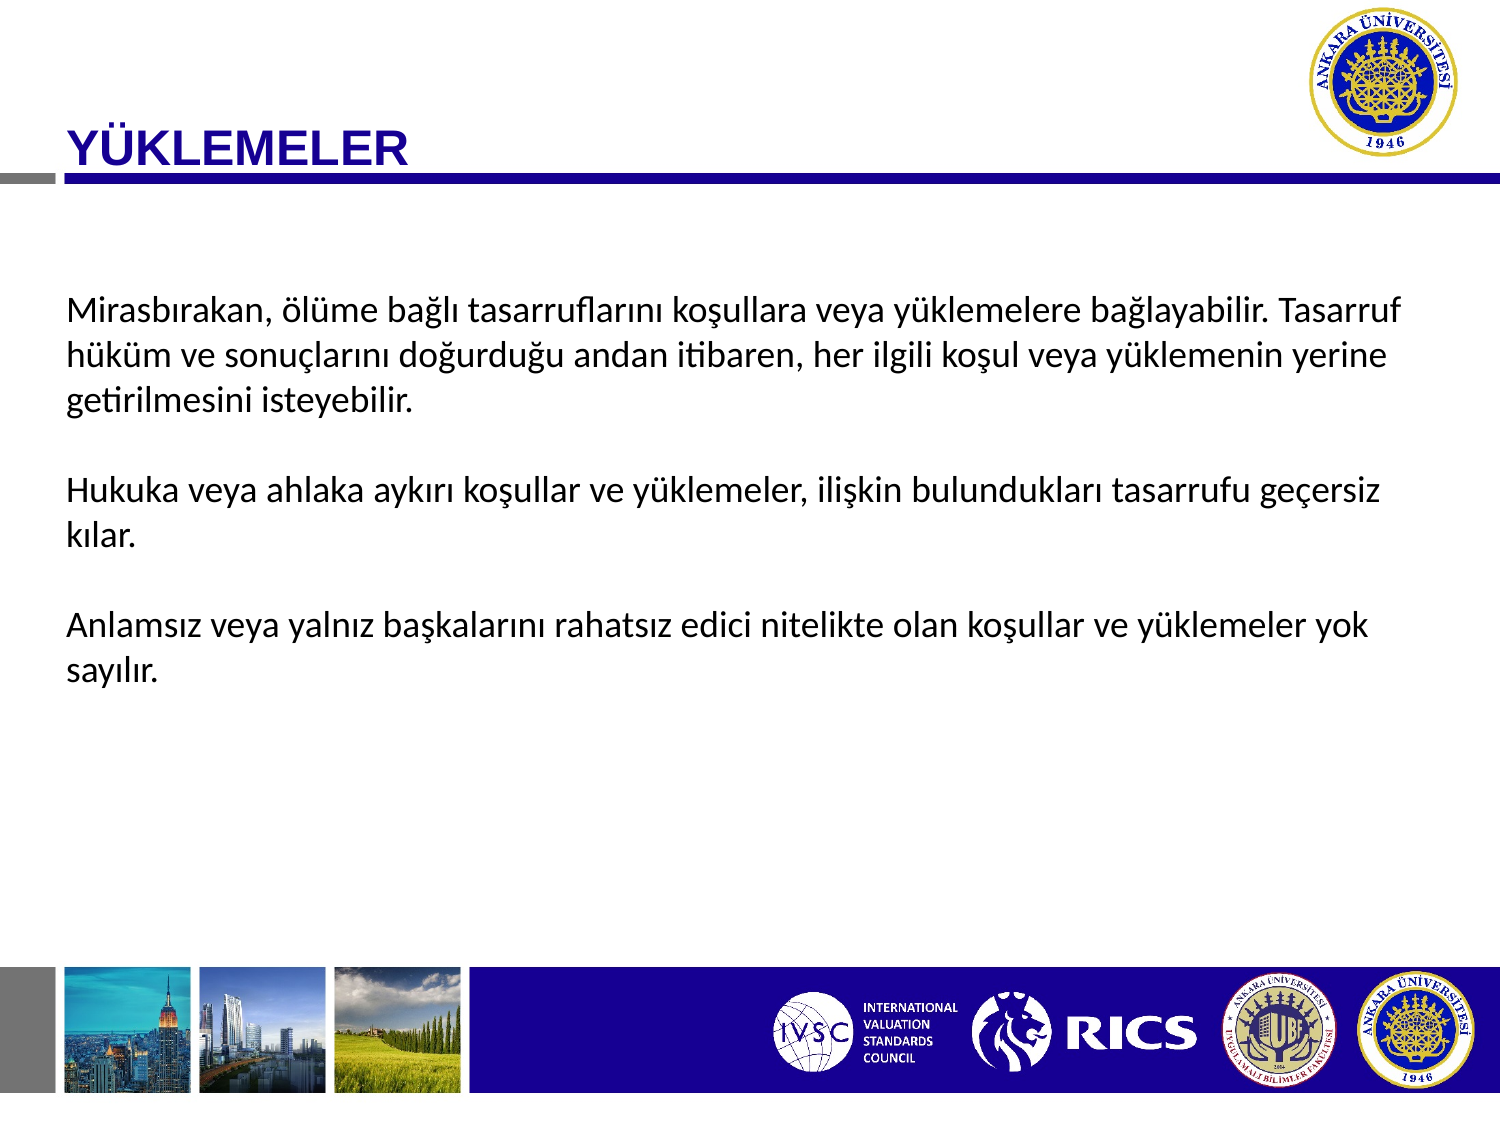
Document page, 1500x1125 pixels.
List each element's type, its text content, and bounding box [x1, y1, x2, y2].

picture [0, 0, 1500, 106]
text_box Mirasbırakan, ölüme bağlı tasarruflarını koşullara veya yüklemelere bağlayabilir. Tasarruf hüküm ve sonuçlarını doğurduğu andan itibaren, her ilgili koşul veya yüklemenin yerine getirilmesini isteyebilir. Hukuka veya ahlaka aykırı koşullar ve yüklemeler, ilişkin bulundukları tasarrufu geçersiz kılar. Anlamsız veya yalnız başkalarını rahatsız edici nitelikte olan koşullar ve yüklemeler yok sayılır. [51, 207, 1449, 748]
text_box [0, 106, 1500, 167]
picture [0, 167, 1500, 1125]
text_box YÜKLEMELER [51, 115, 1449, 185]
